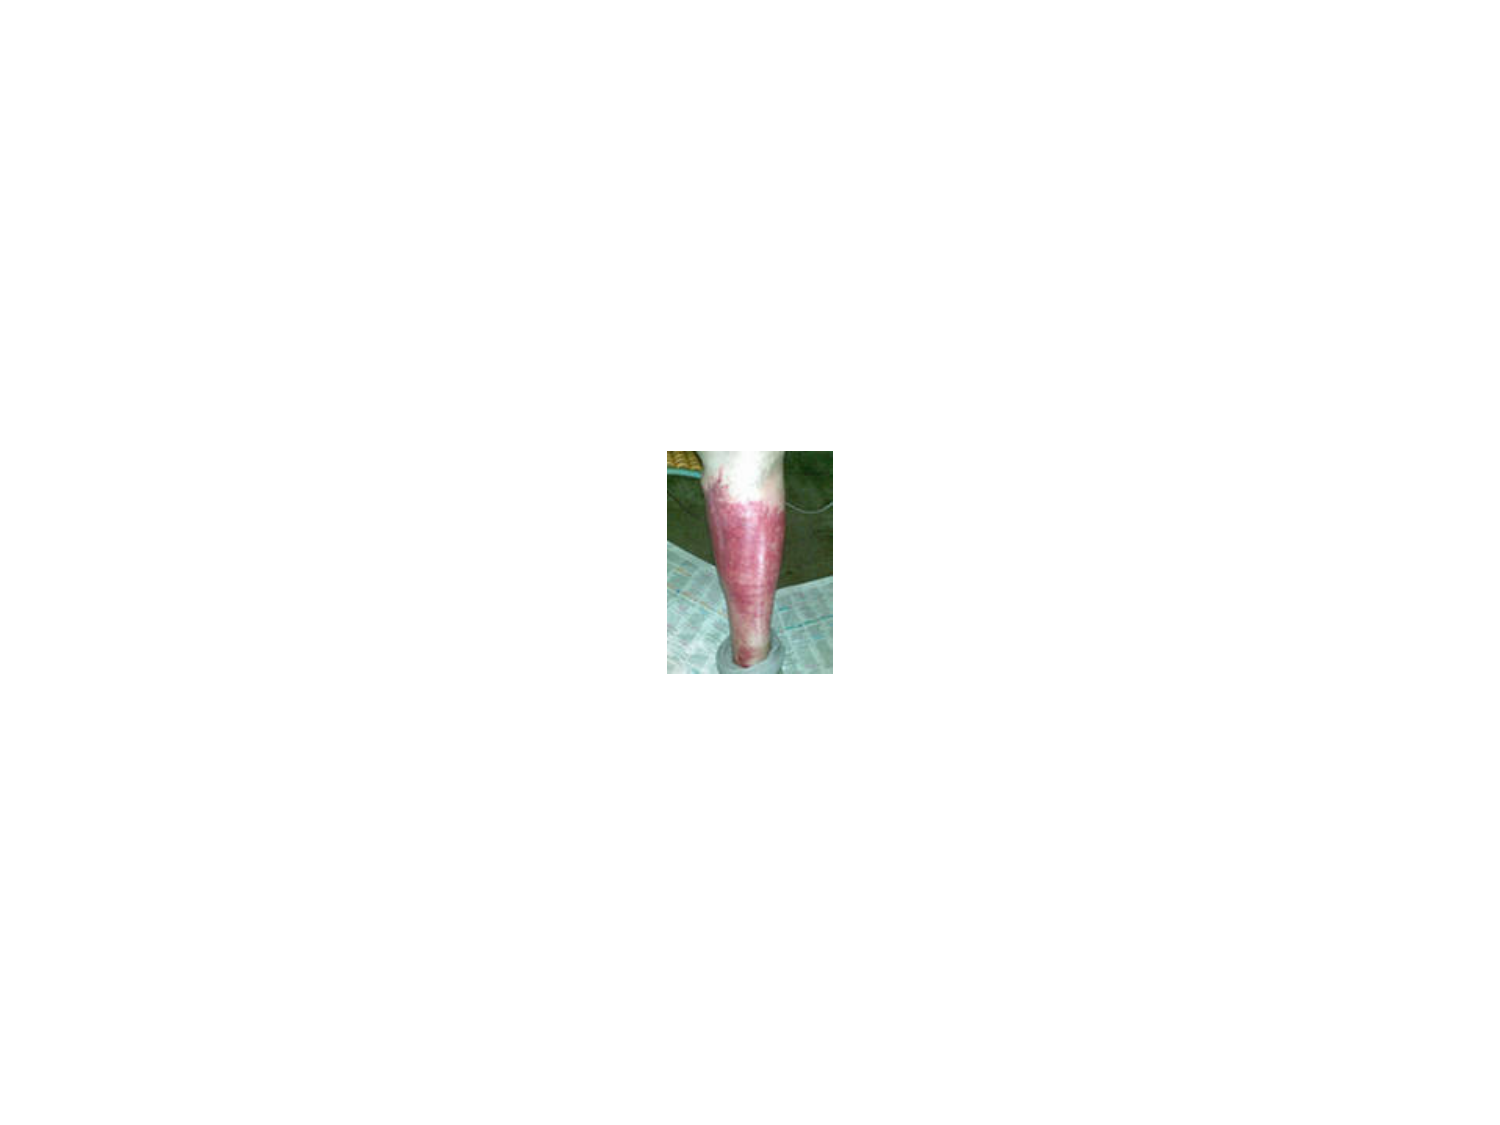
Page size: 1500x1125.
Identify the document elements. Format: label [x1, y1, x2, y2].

picture [666, 451, 834, 674]
